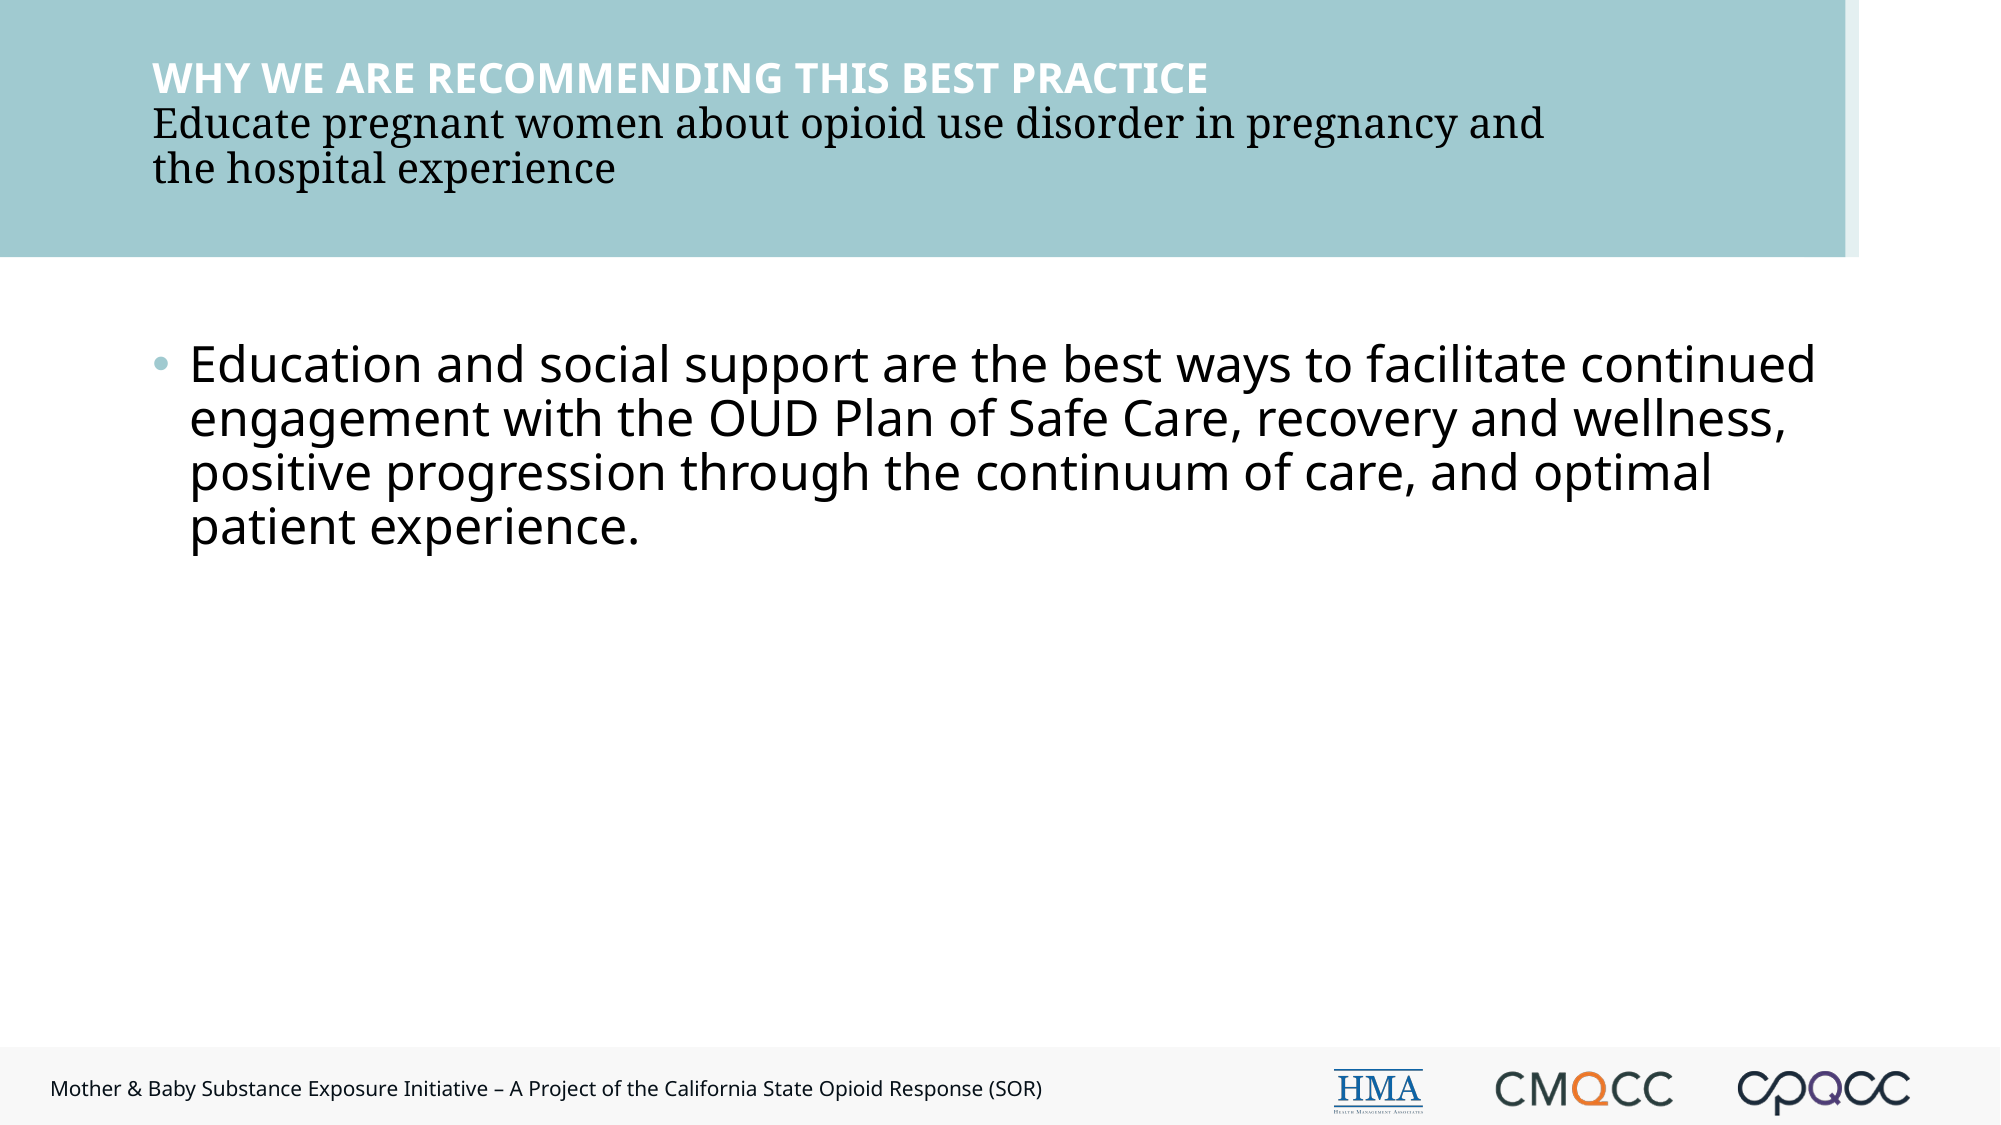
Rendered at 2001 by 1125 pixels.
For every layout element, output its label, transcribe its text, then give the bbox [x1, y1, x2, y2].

text_box [1803, 0, 1860, 258]
picture [1483, 1070, 1926, 1117]
picture [1333, 1069, 1424, 1117]
title WHY WE ARE RECOMMENDING THIS BEST PRACTICE Educate pregnant women about opioid use disorder in pregnancy and the hospital experience [137, 42, 1630, 258]
text_box [0, 0, 1803, 258]
list Education and social support are the best ways to facilitate continued engagement with the OUD Plan of Safe Care, recovery and wellness, positive progression through the continuum of care, and optimal patient experience. [137, 332, 1846, 1055]
